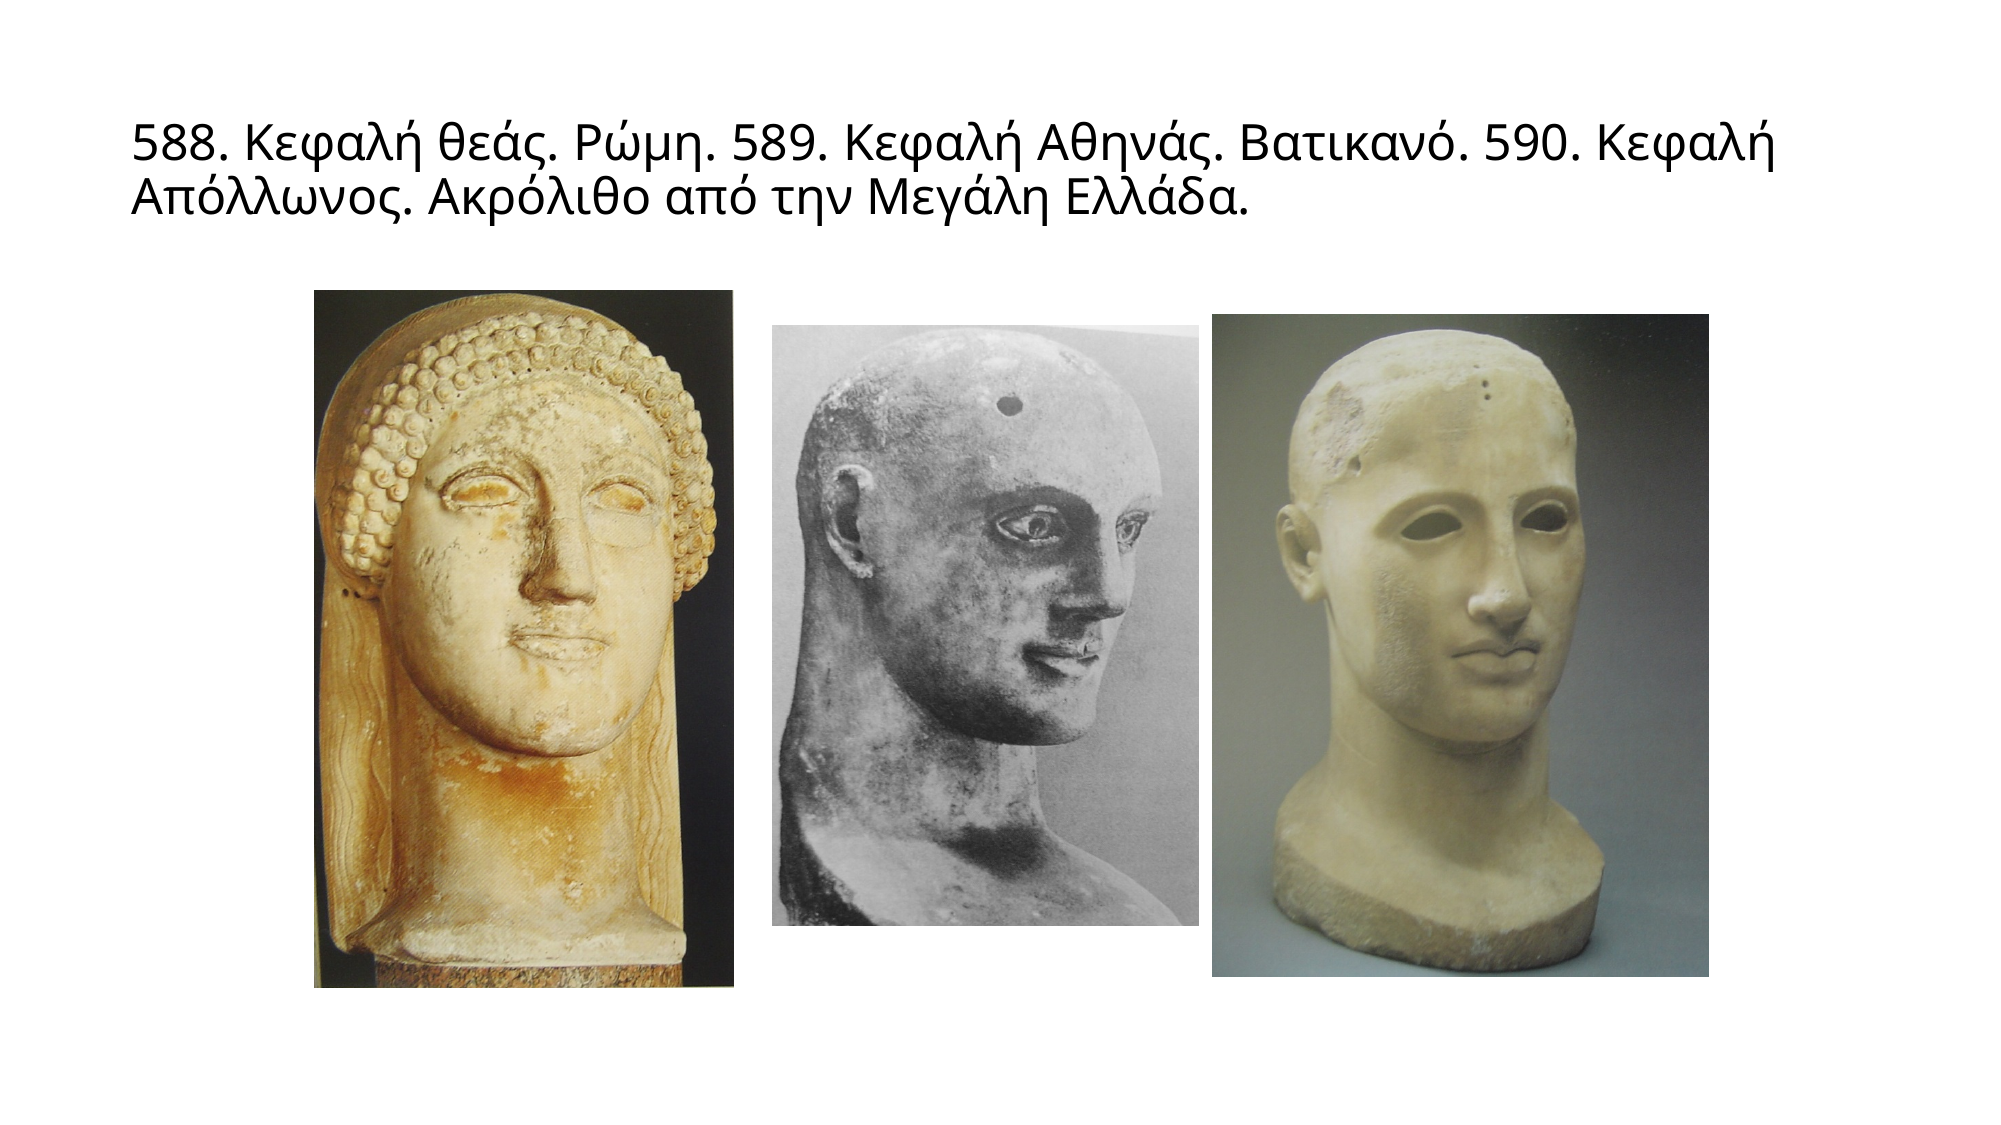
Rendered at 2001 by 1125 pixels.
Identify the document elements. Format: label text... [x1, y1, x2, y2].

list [772, 325, 1199, 927]
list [1212, 314, 1709, 977]
title 588. Κεφαλή θεάς. Ρώμη. 589. Κεφαλή Αθηνάς. Βατικανό. 590. Κεφαλή Απόλλωνος. Ακρόλιθο από την Μεγάλη Ελλάδα. [116, 77, 1900, 266]
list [314, 290, 734, 988]
